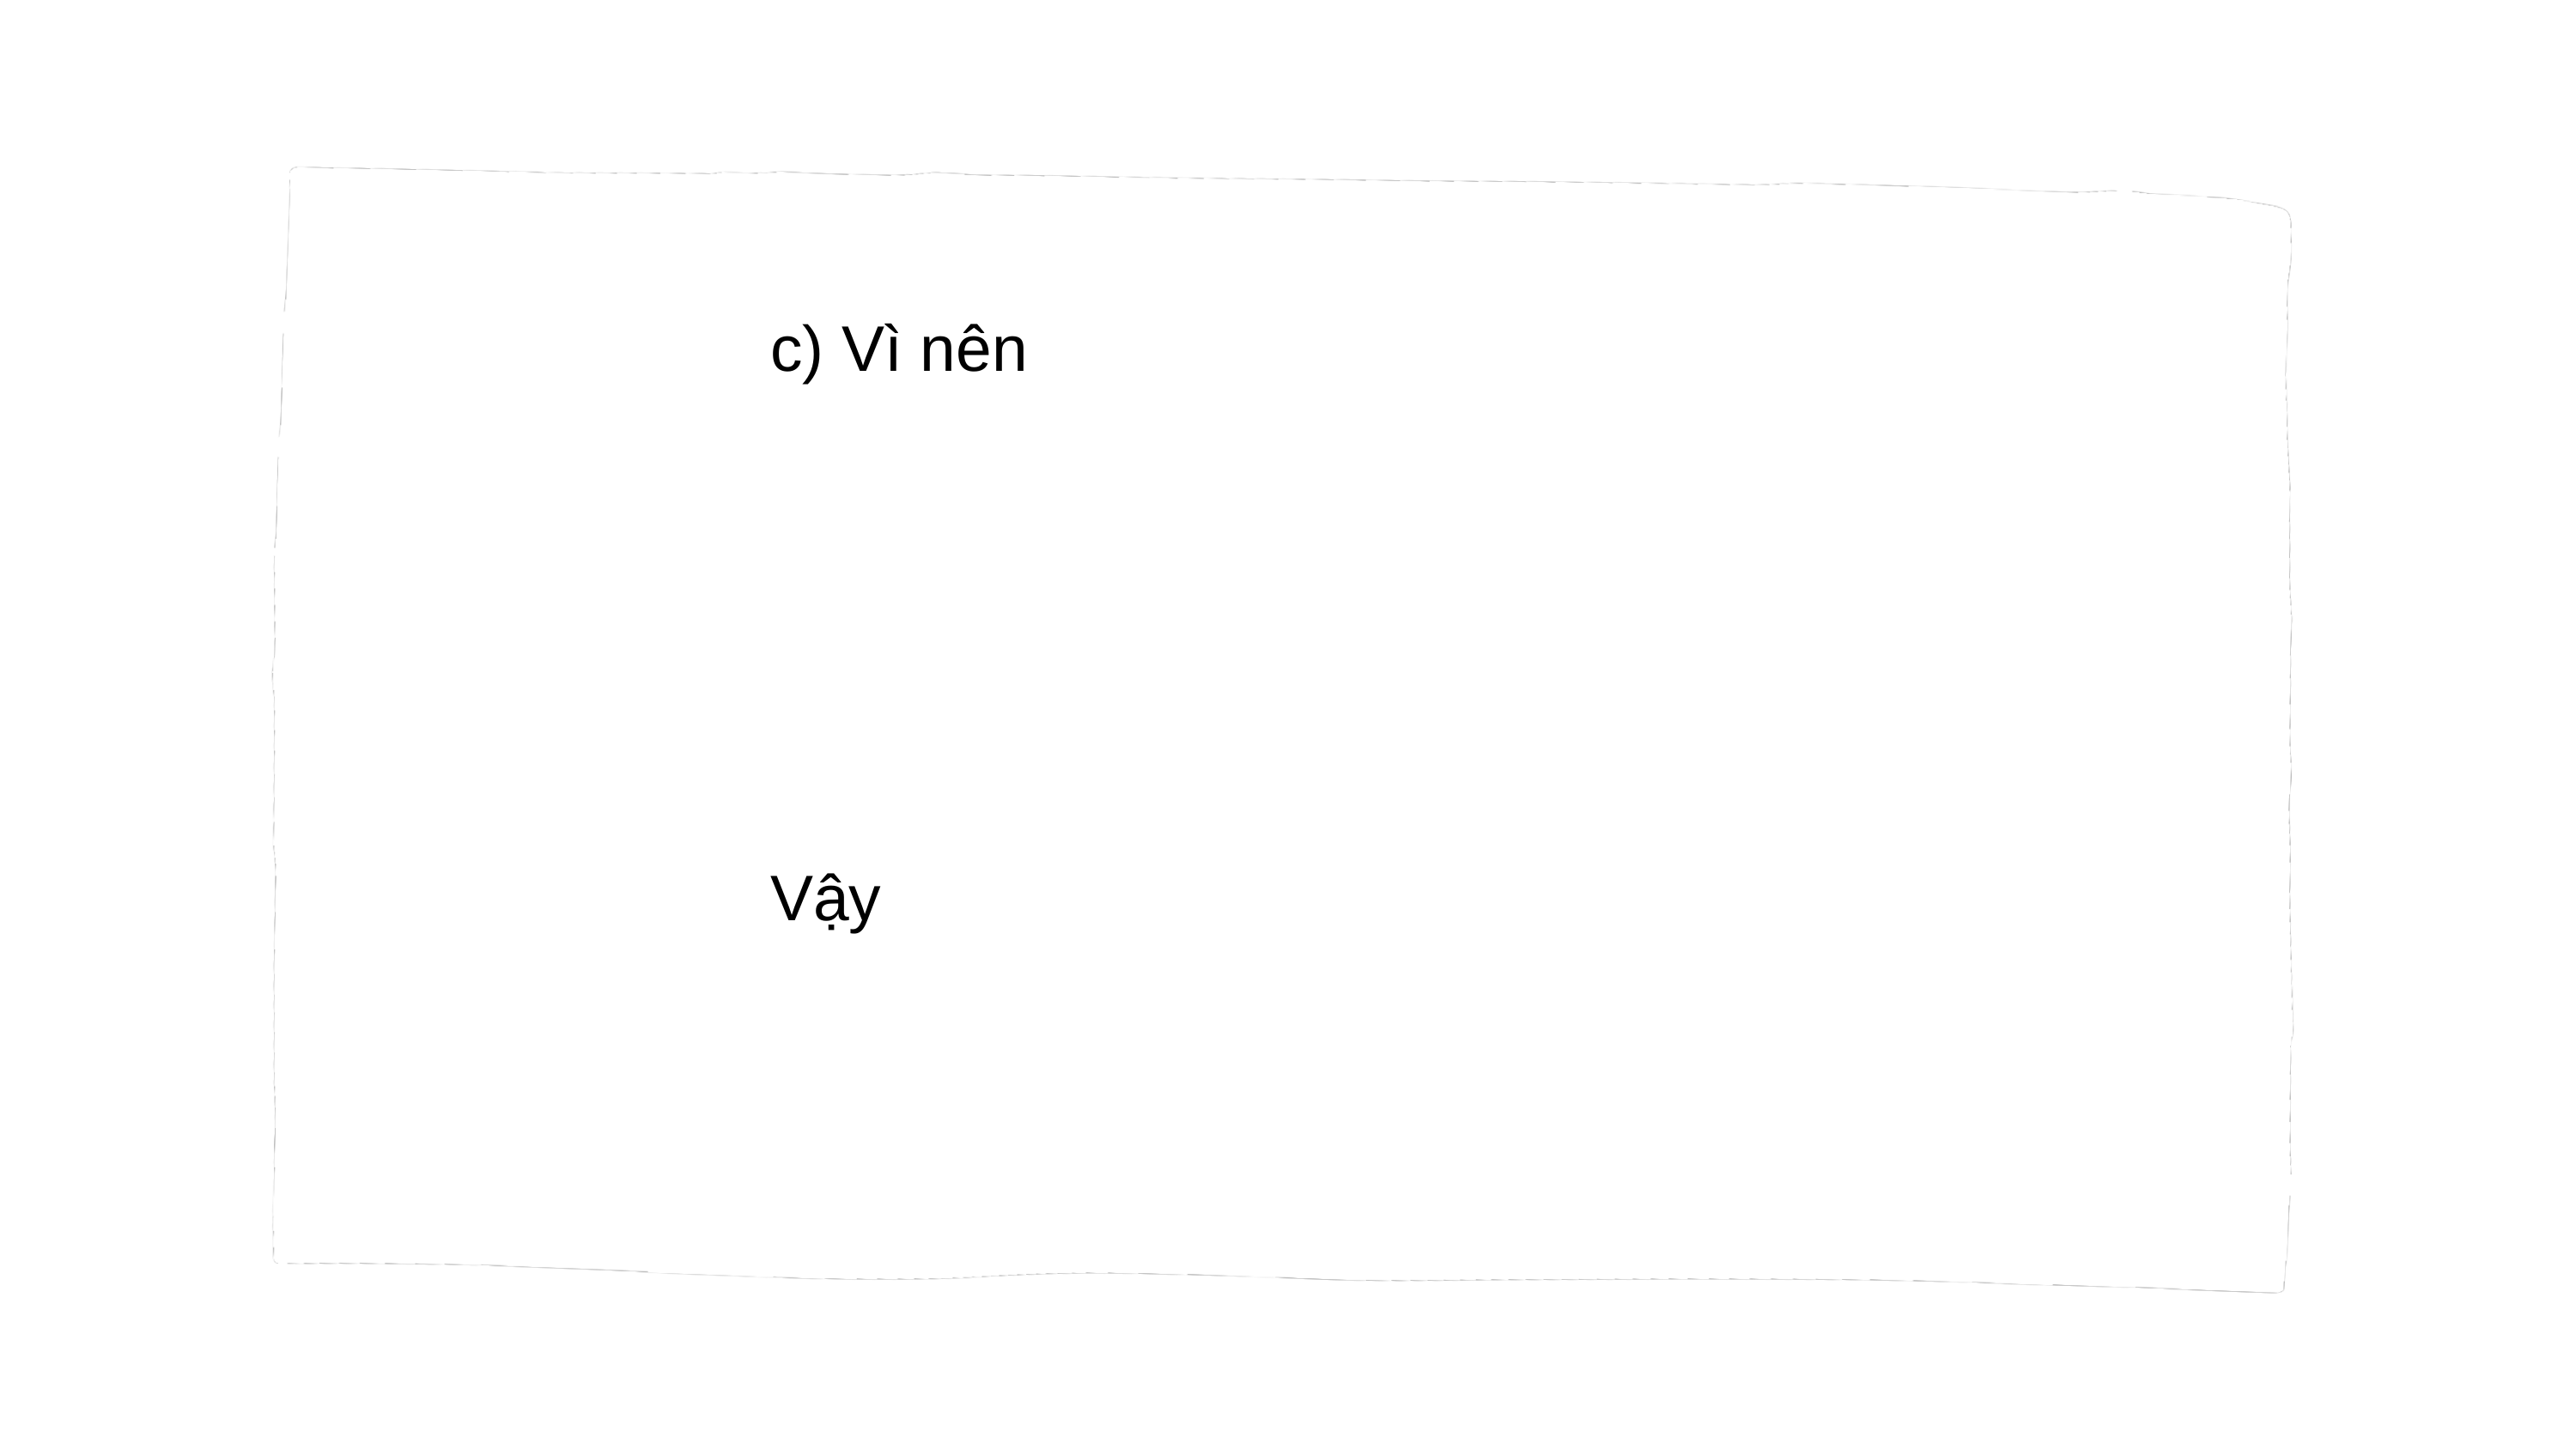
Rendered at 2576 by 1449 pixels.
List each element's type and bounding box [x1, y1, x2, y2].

picture [247, 116, 2330, 1346]
